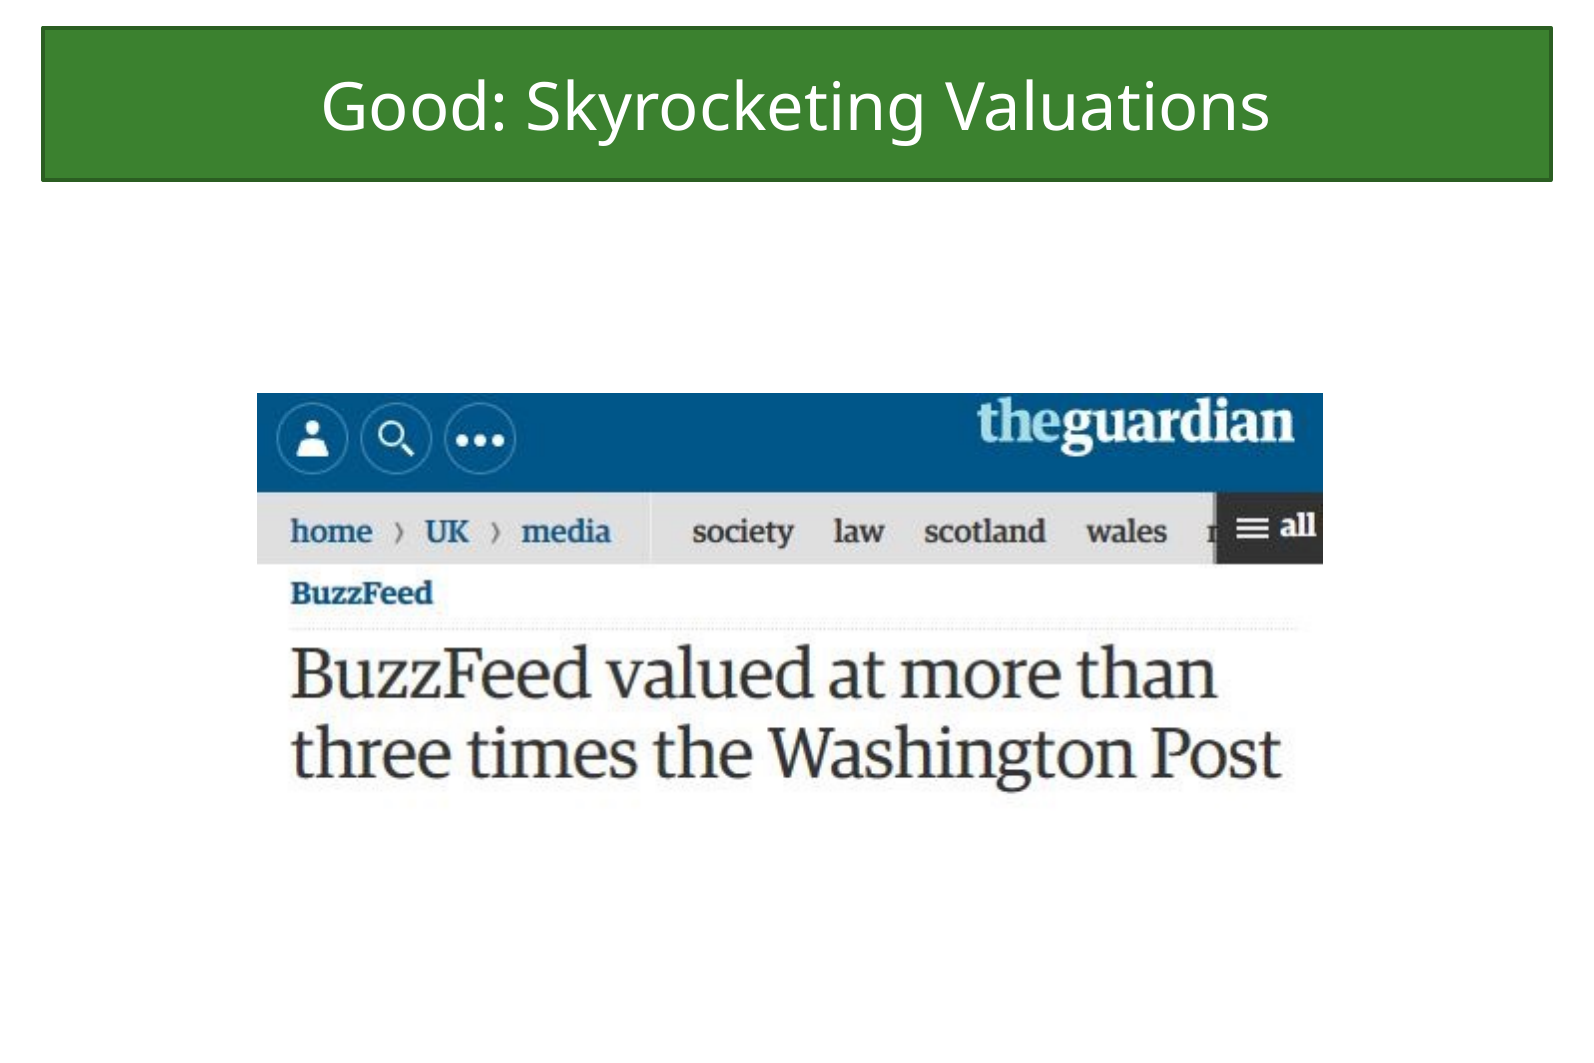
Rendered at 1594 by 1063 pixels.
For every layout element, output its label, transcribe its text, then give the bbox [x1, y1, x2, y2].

picture [256, 392, 1323, 813]
title Good: Skyrocketing Valuations [41, 26, 1553, 182]
